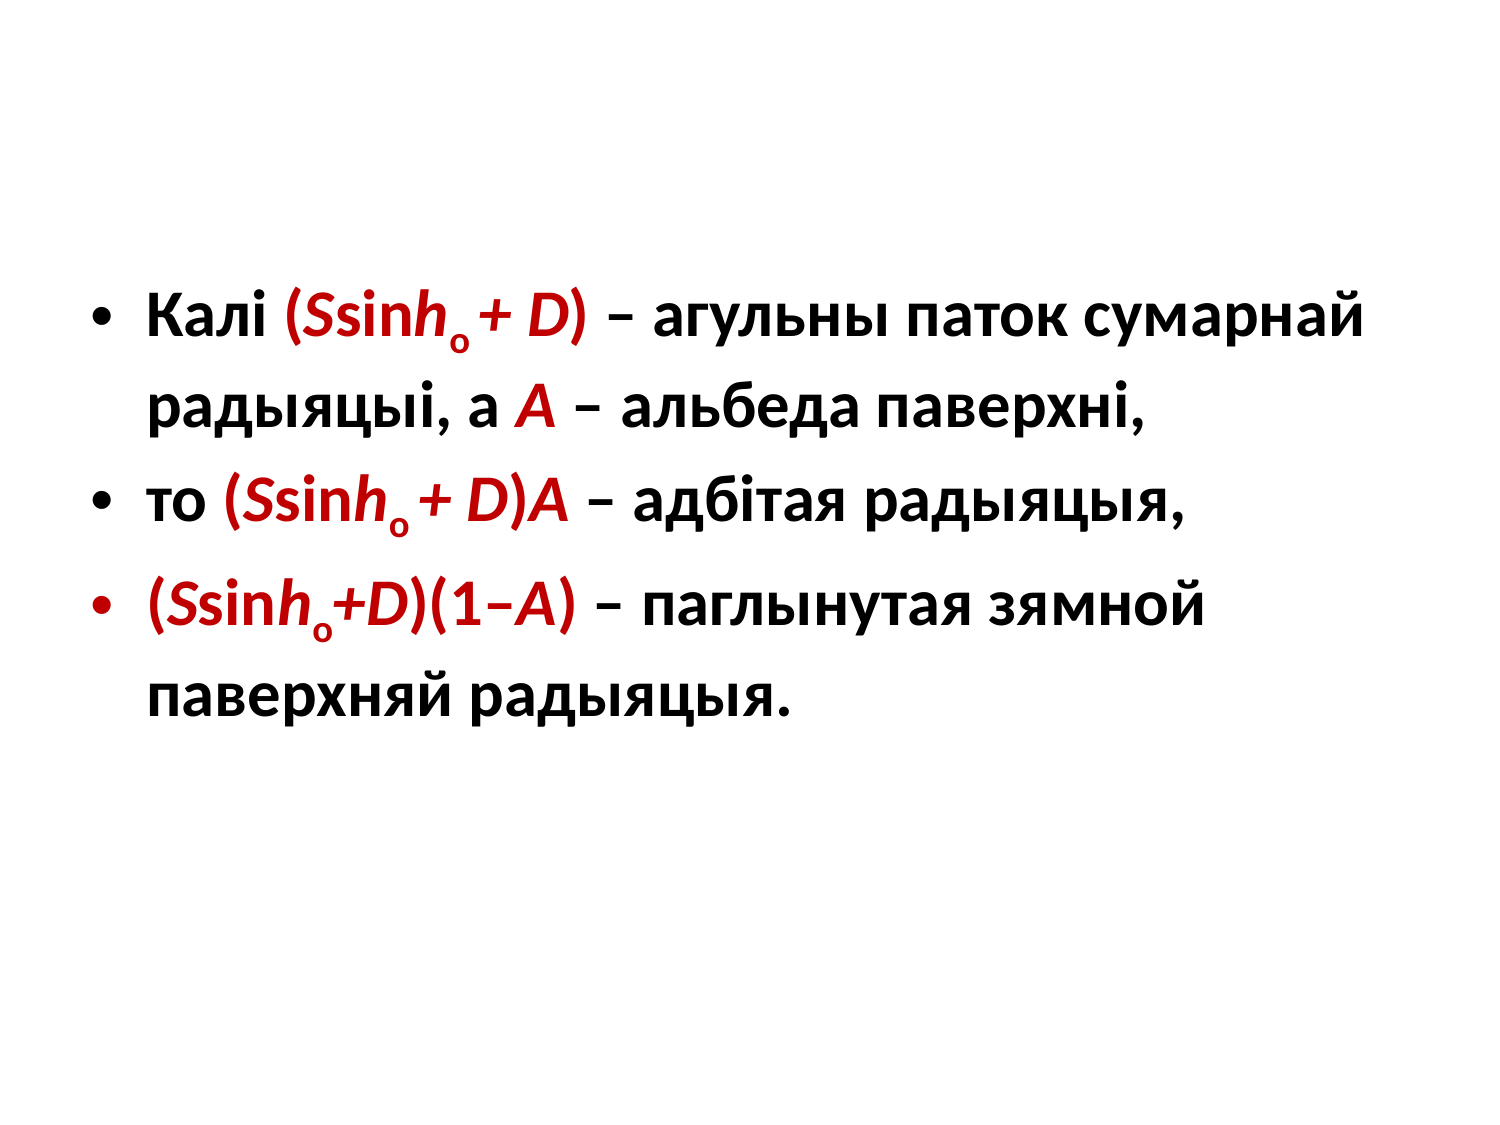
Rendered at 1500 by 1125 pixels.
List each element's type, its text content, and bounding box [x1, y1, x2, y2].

list Калі (Ssinho + D) – агульны паток сумарнай радыяцыі, а А – альбеда паверхні, то (Ssinho + D)А – адбітая радыяцыя, (Ssinho+D)(1–А) – паглынутая зямной паверхняй радыяцыя. [75, 262, 1425, 1005]
